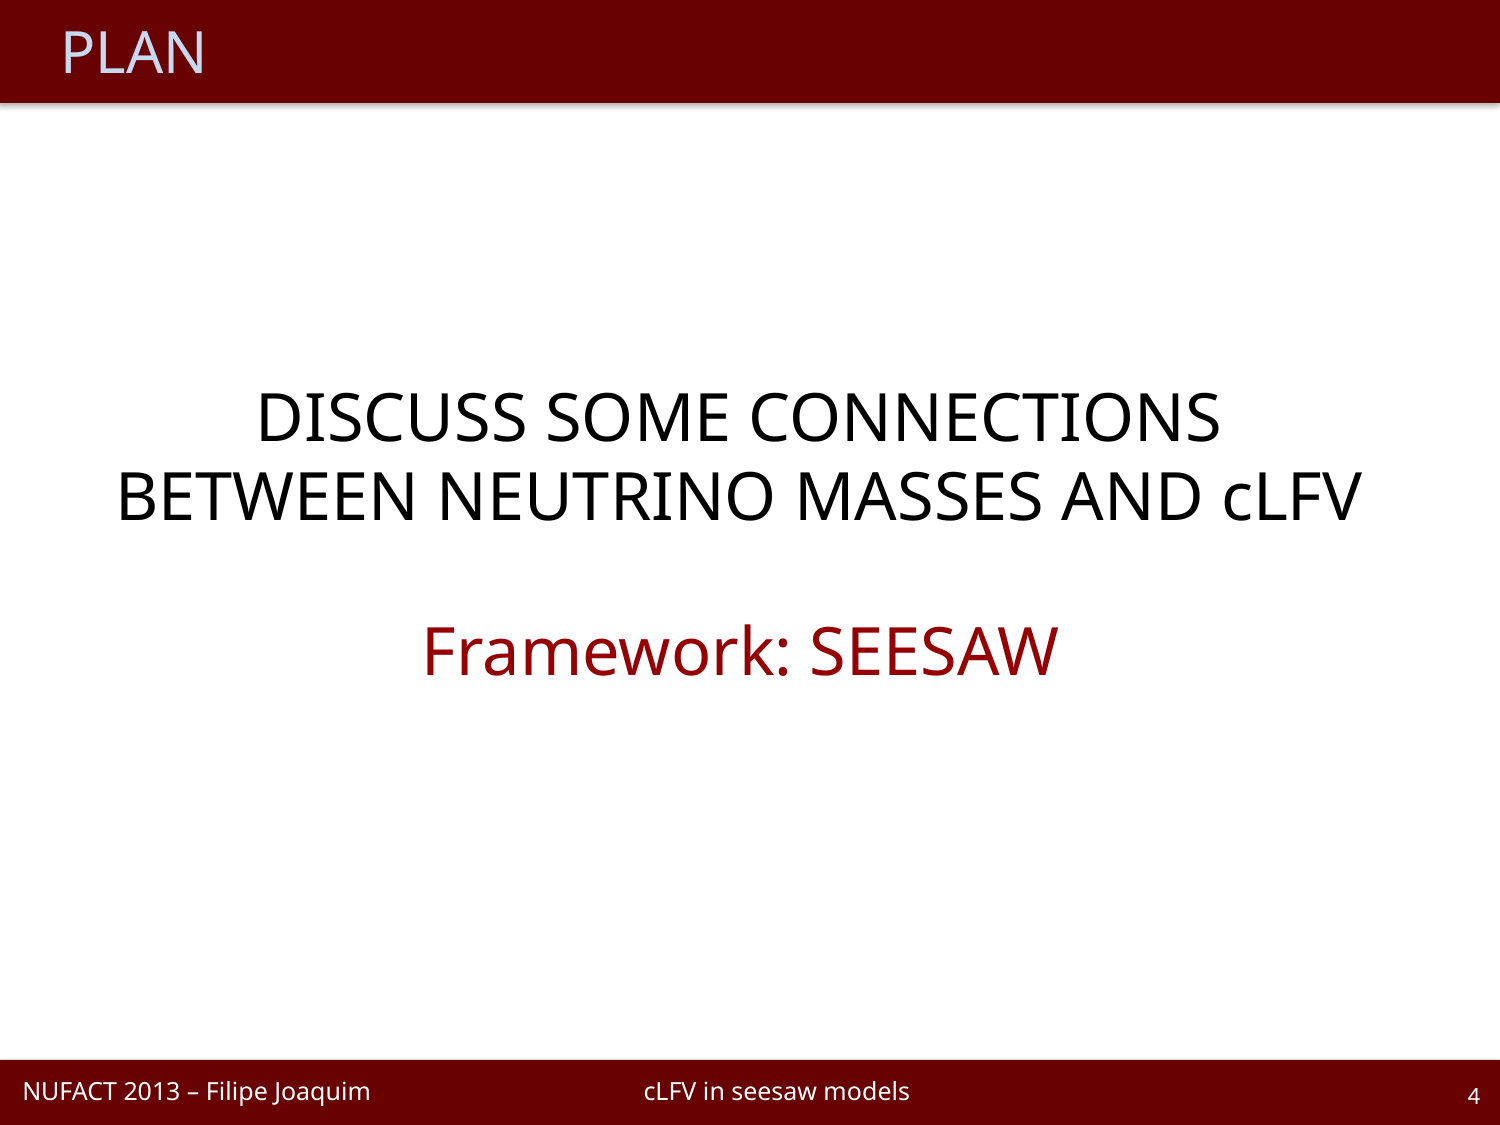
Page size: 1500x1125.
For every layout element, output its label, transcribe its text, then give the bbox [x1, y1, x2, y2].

footer NUFACT 2013 – Filipe Joaquim cLFV in seesaw models [7, 1059, 1044, 1120]
text_box Framework: SEESAW [114, 601, 1367, 697]
slide_number 4 [1145, 1064, 1496, 1125]
text_box DISCUSS SOME CONNECTIONS BETWEEN NEUTRINO MASSES AND cLFV [94, 366, 1385, 542]
text_box [0, 1059, 1500, 1125]
text_box [0, 0, 1500, 104]
text_box PLAN [45, 7, 1465, 99]
